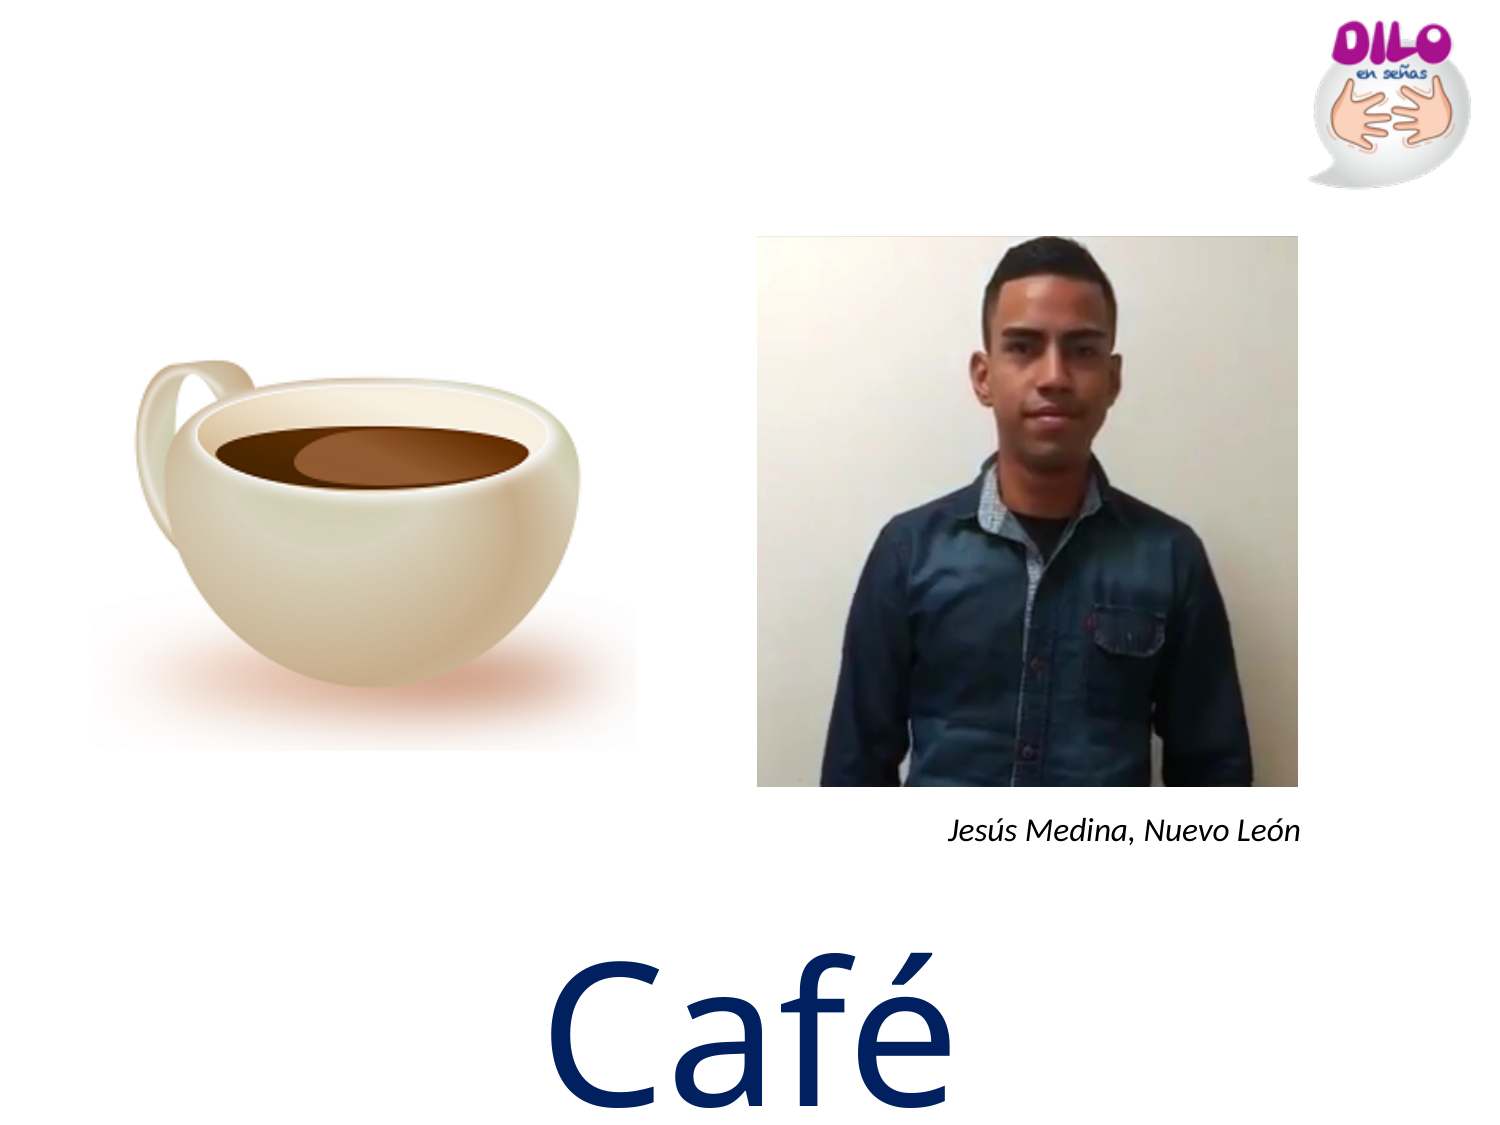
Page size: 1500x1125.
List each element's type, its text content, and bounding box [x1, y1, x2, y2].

picture [89, 324, 636, 751]
picture [1305, 19, 1477, 191]
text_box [756, 235, 1299, 788]
text_box Café [0, 879, 1500, 1125]
text_box Jesús Medina, Nuevo León [795, 800, 1317, 856]
